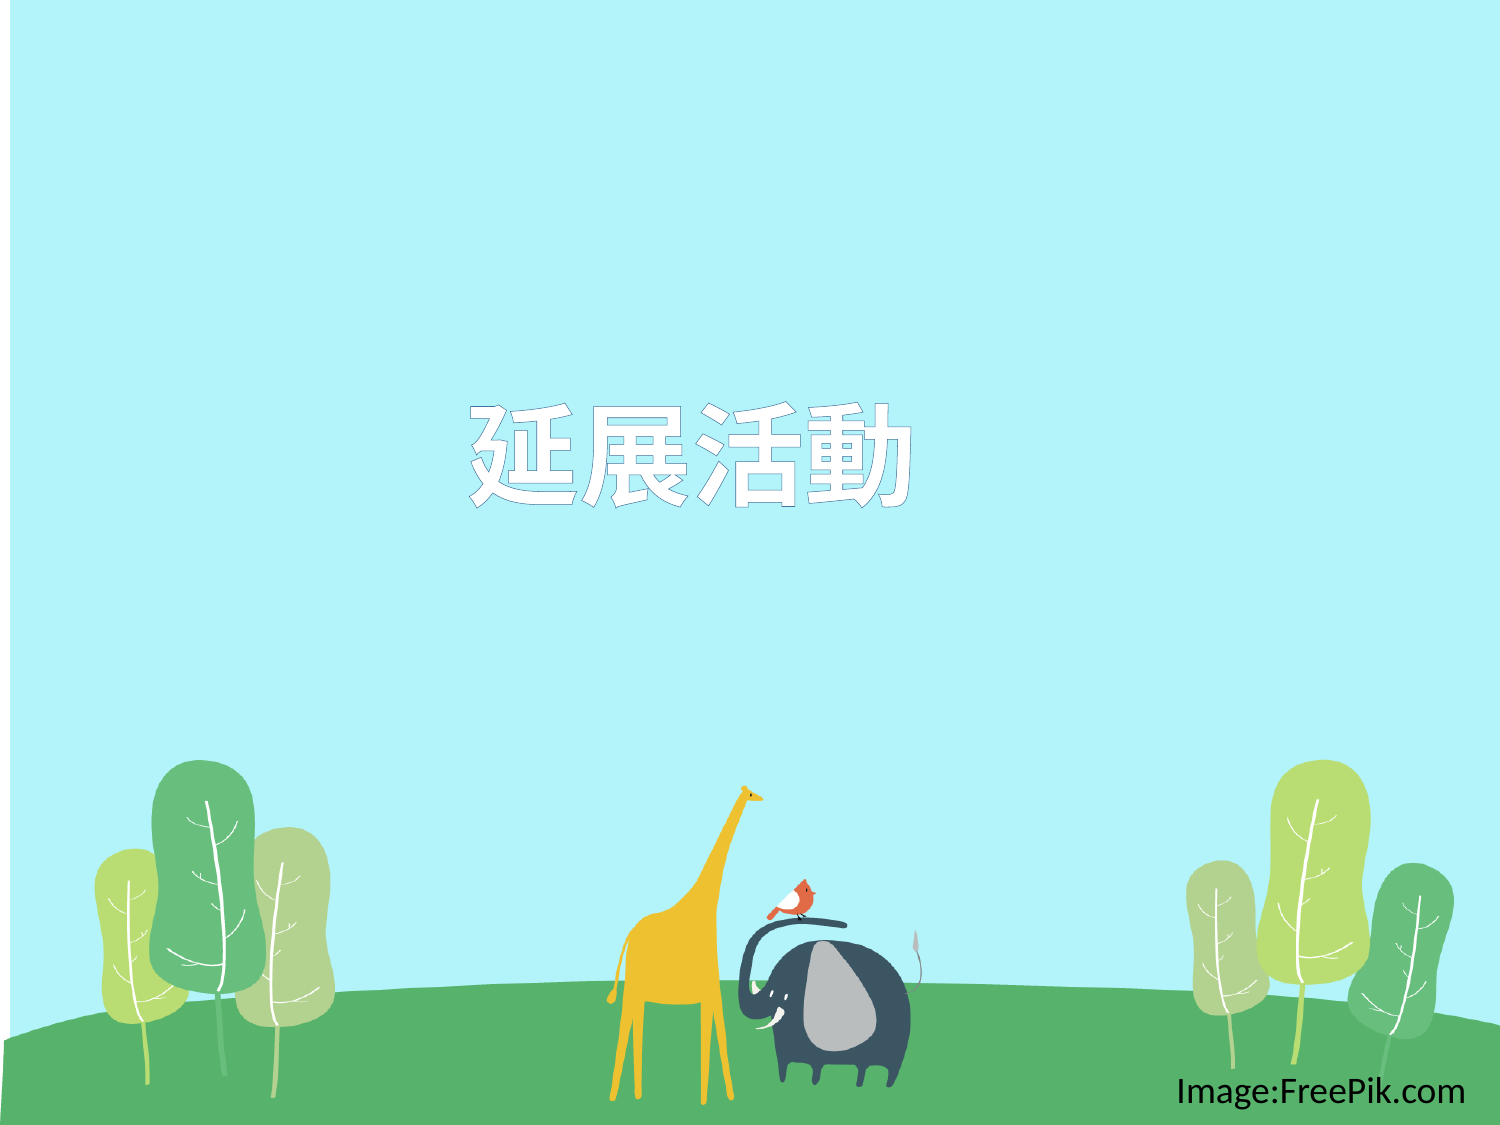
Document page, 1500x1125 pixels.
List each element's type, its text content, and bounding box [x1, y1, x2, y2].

picture [0, 0, 1500, 1125]
text_box 延展活動 [451, 377, 932, 528]
text_box Image:FreePik.com [1161, 1058, 1482, 1119]
